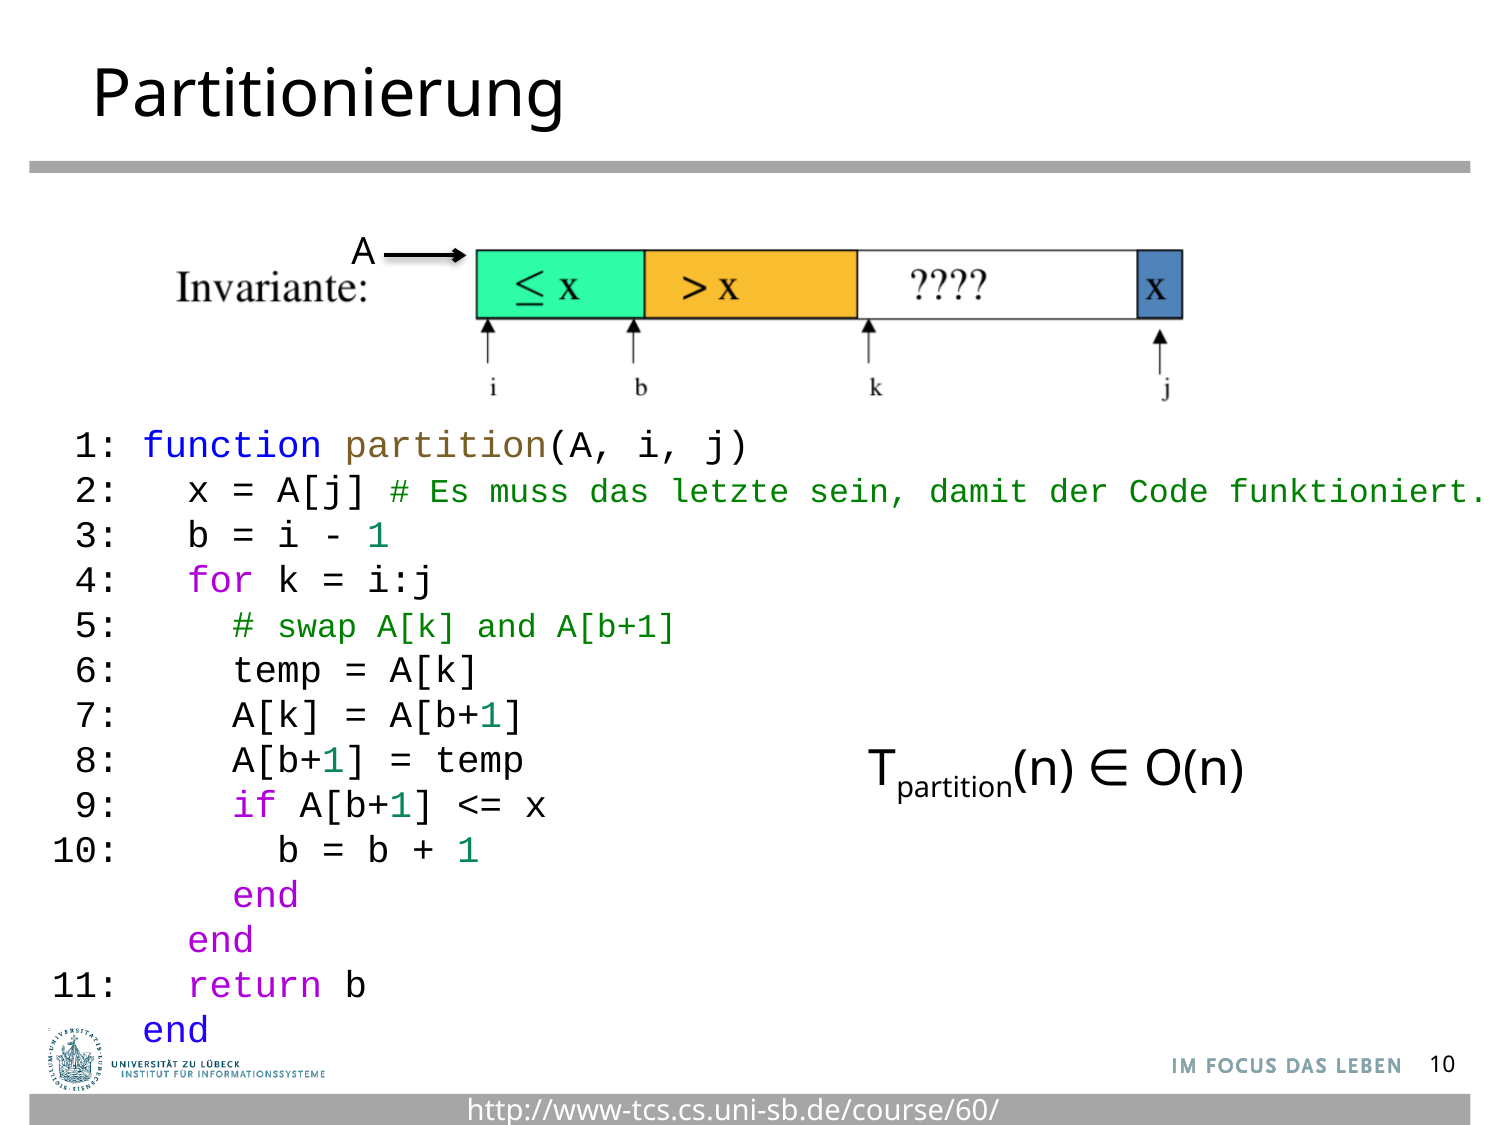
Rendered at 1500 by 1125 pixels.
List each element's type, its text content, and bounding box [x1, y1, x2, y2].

text_box 1: function partition(A, i, j) 2: x = A[j] # Es muss das letzte sein, damit der Code funktioniert. 3: b = i - 1 4: for k = i:j 5: # swap A[k] and A[b+1] 6: temp = A[k] 7: A[k] = A[b+1] 8: A[b+1] = temp 9: if A[b+1] <= x 10: b = b + 1 end end 11: return b end [37, 412, 1500, 1103]
title Partitionierung [76, 42, 1427, 126]
text_box http://www-tcs.cs.uni-sb.de/course/60/ [451, 1103, 1015, 1125]
picture [111, 201, 1309, 894]
